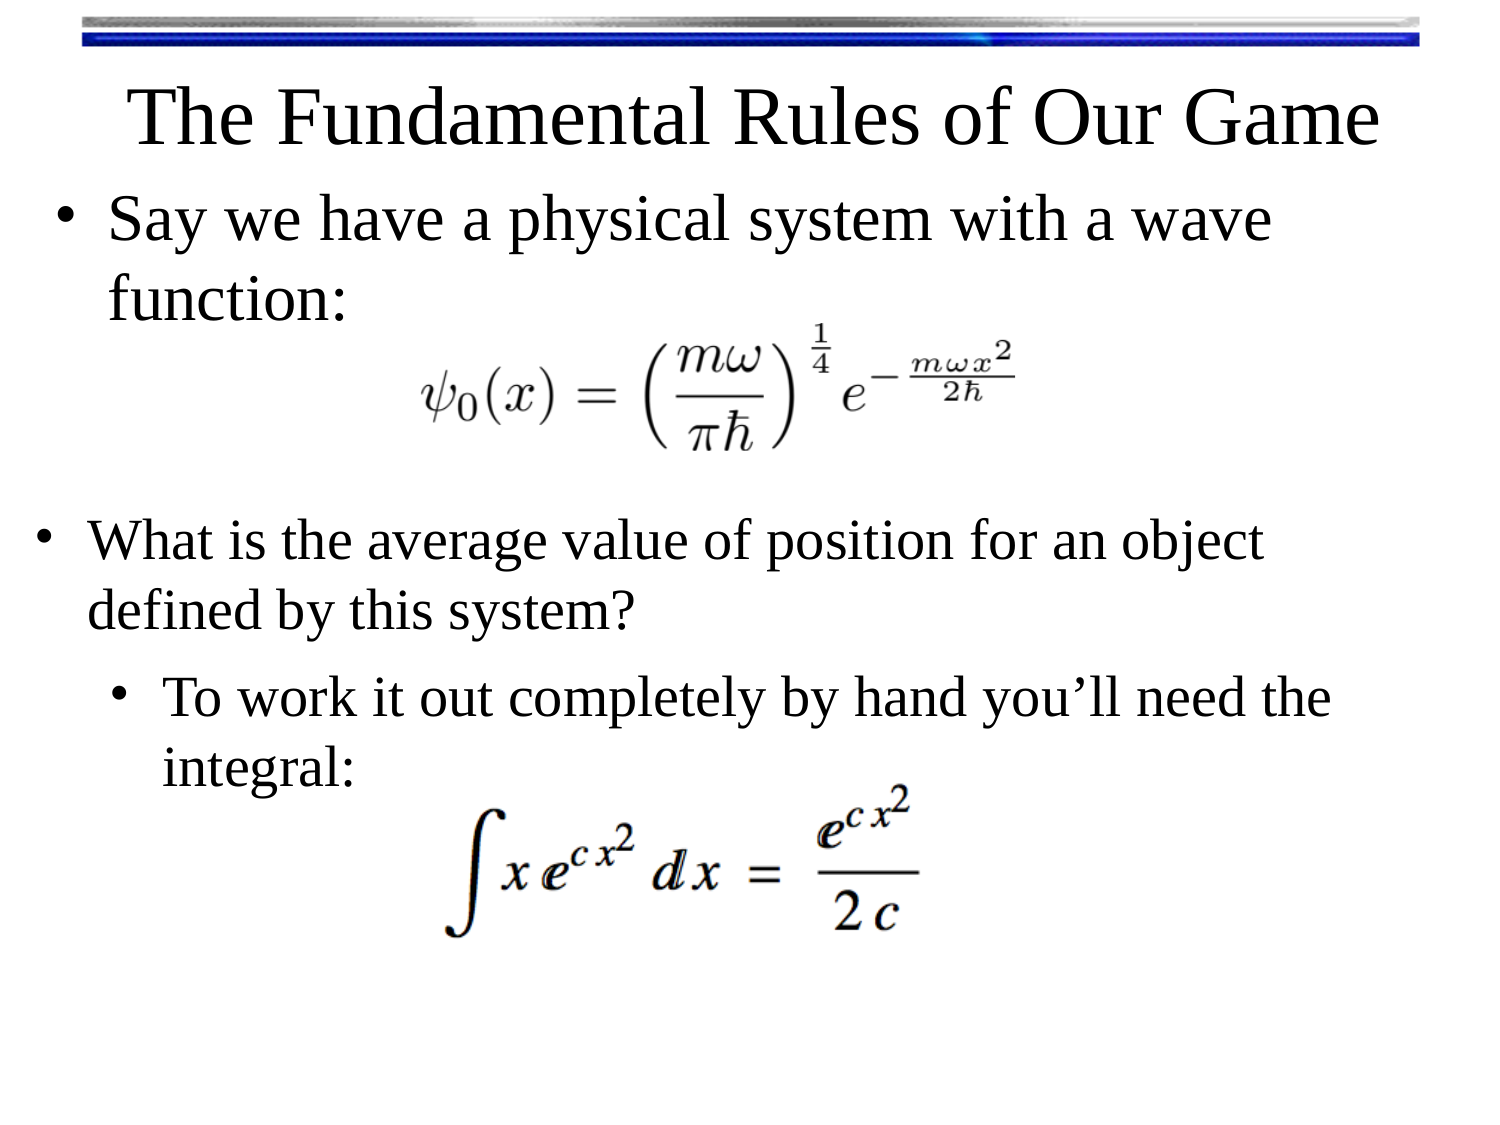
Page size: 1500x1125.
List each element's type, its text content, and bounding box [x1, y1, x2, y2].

text_box Say we have a physical system with a wave function: [37, 173, 1463, 347]
picture [79, 12, 1426, 52]
text_box The Fundamental Rules of Our Game [17, 19, 1492, 204]
picture [419, 763, 938, 952]
text_box What is the average value of position for an object defined by this system? To work it out completely by hand you’ll need the integral: [16, 501, 1442, 579]
picture [420, 323, 1016, 451]
